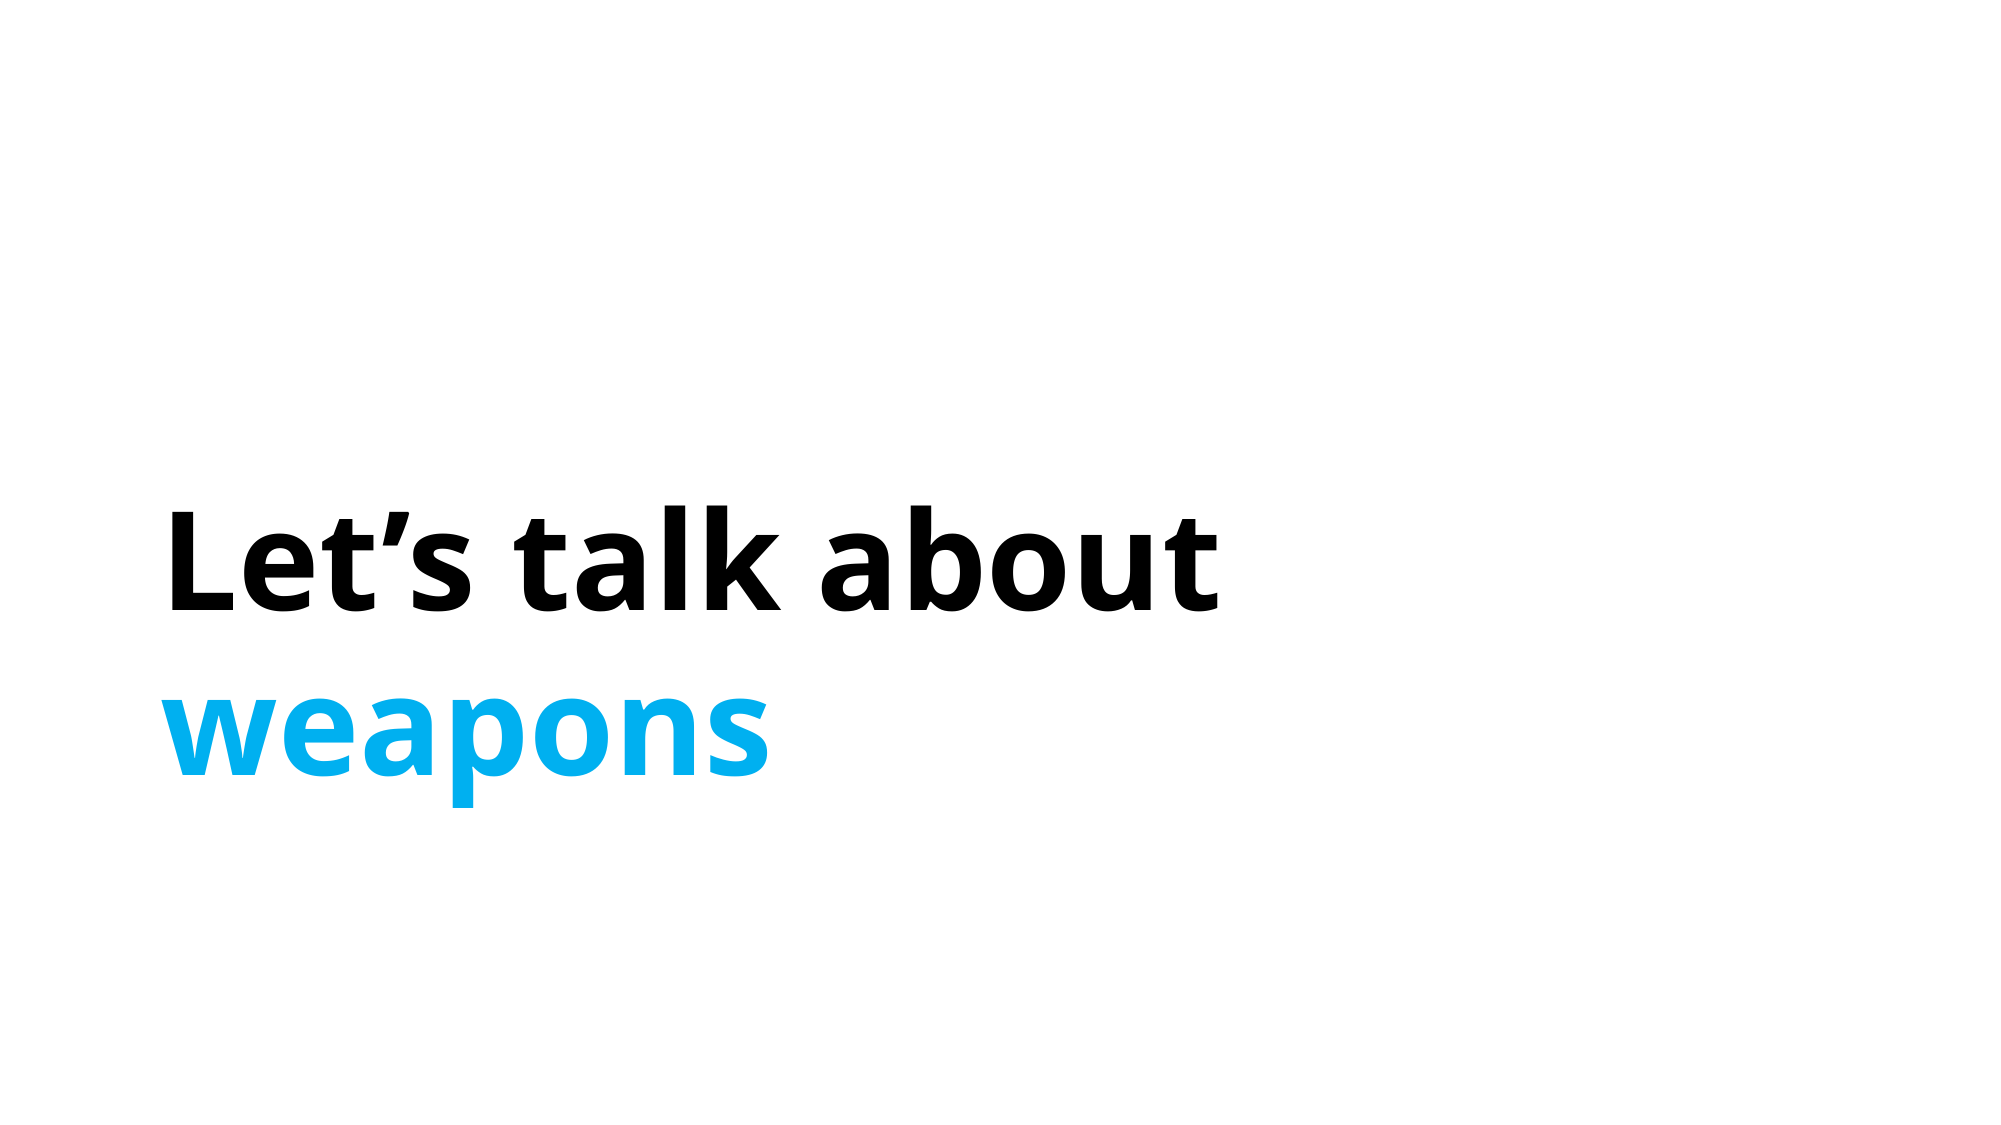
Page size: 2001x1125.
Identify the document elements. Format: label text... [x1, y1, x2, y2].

text_box Let’s talk about weapons [145, 465, 1869, 811]
